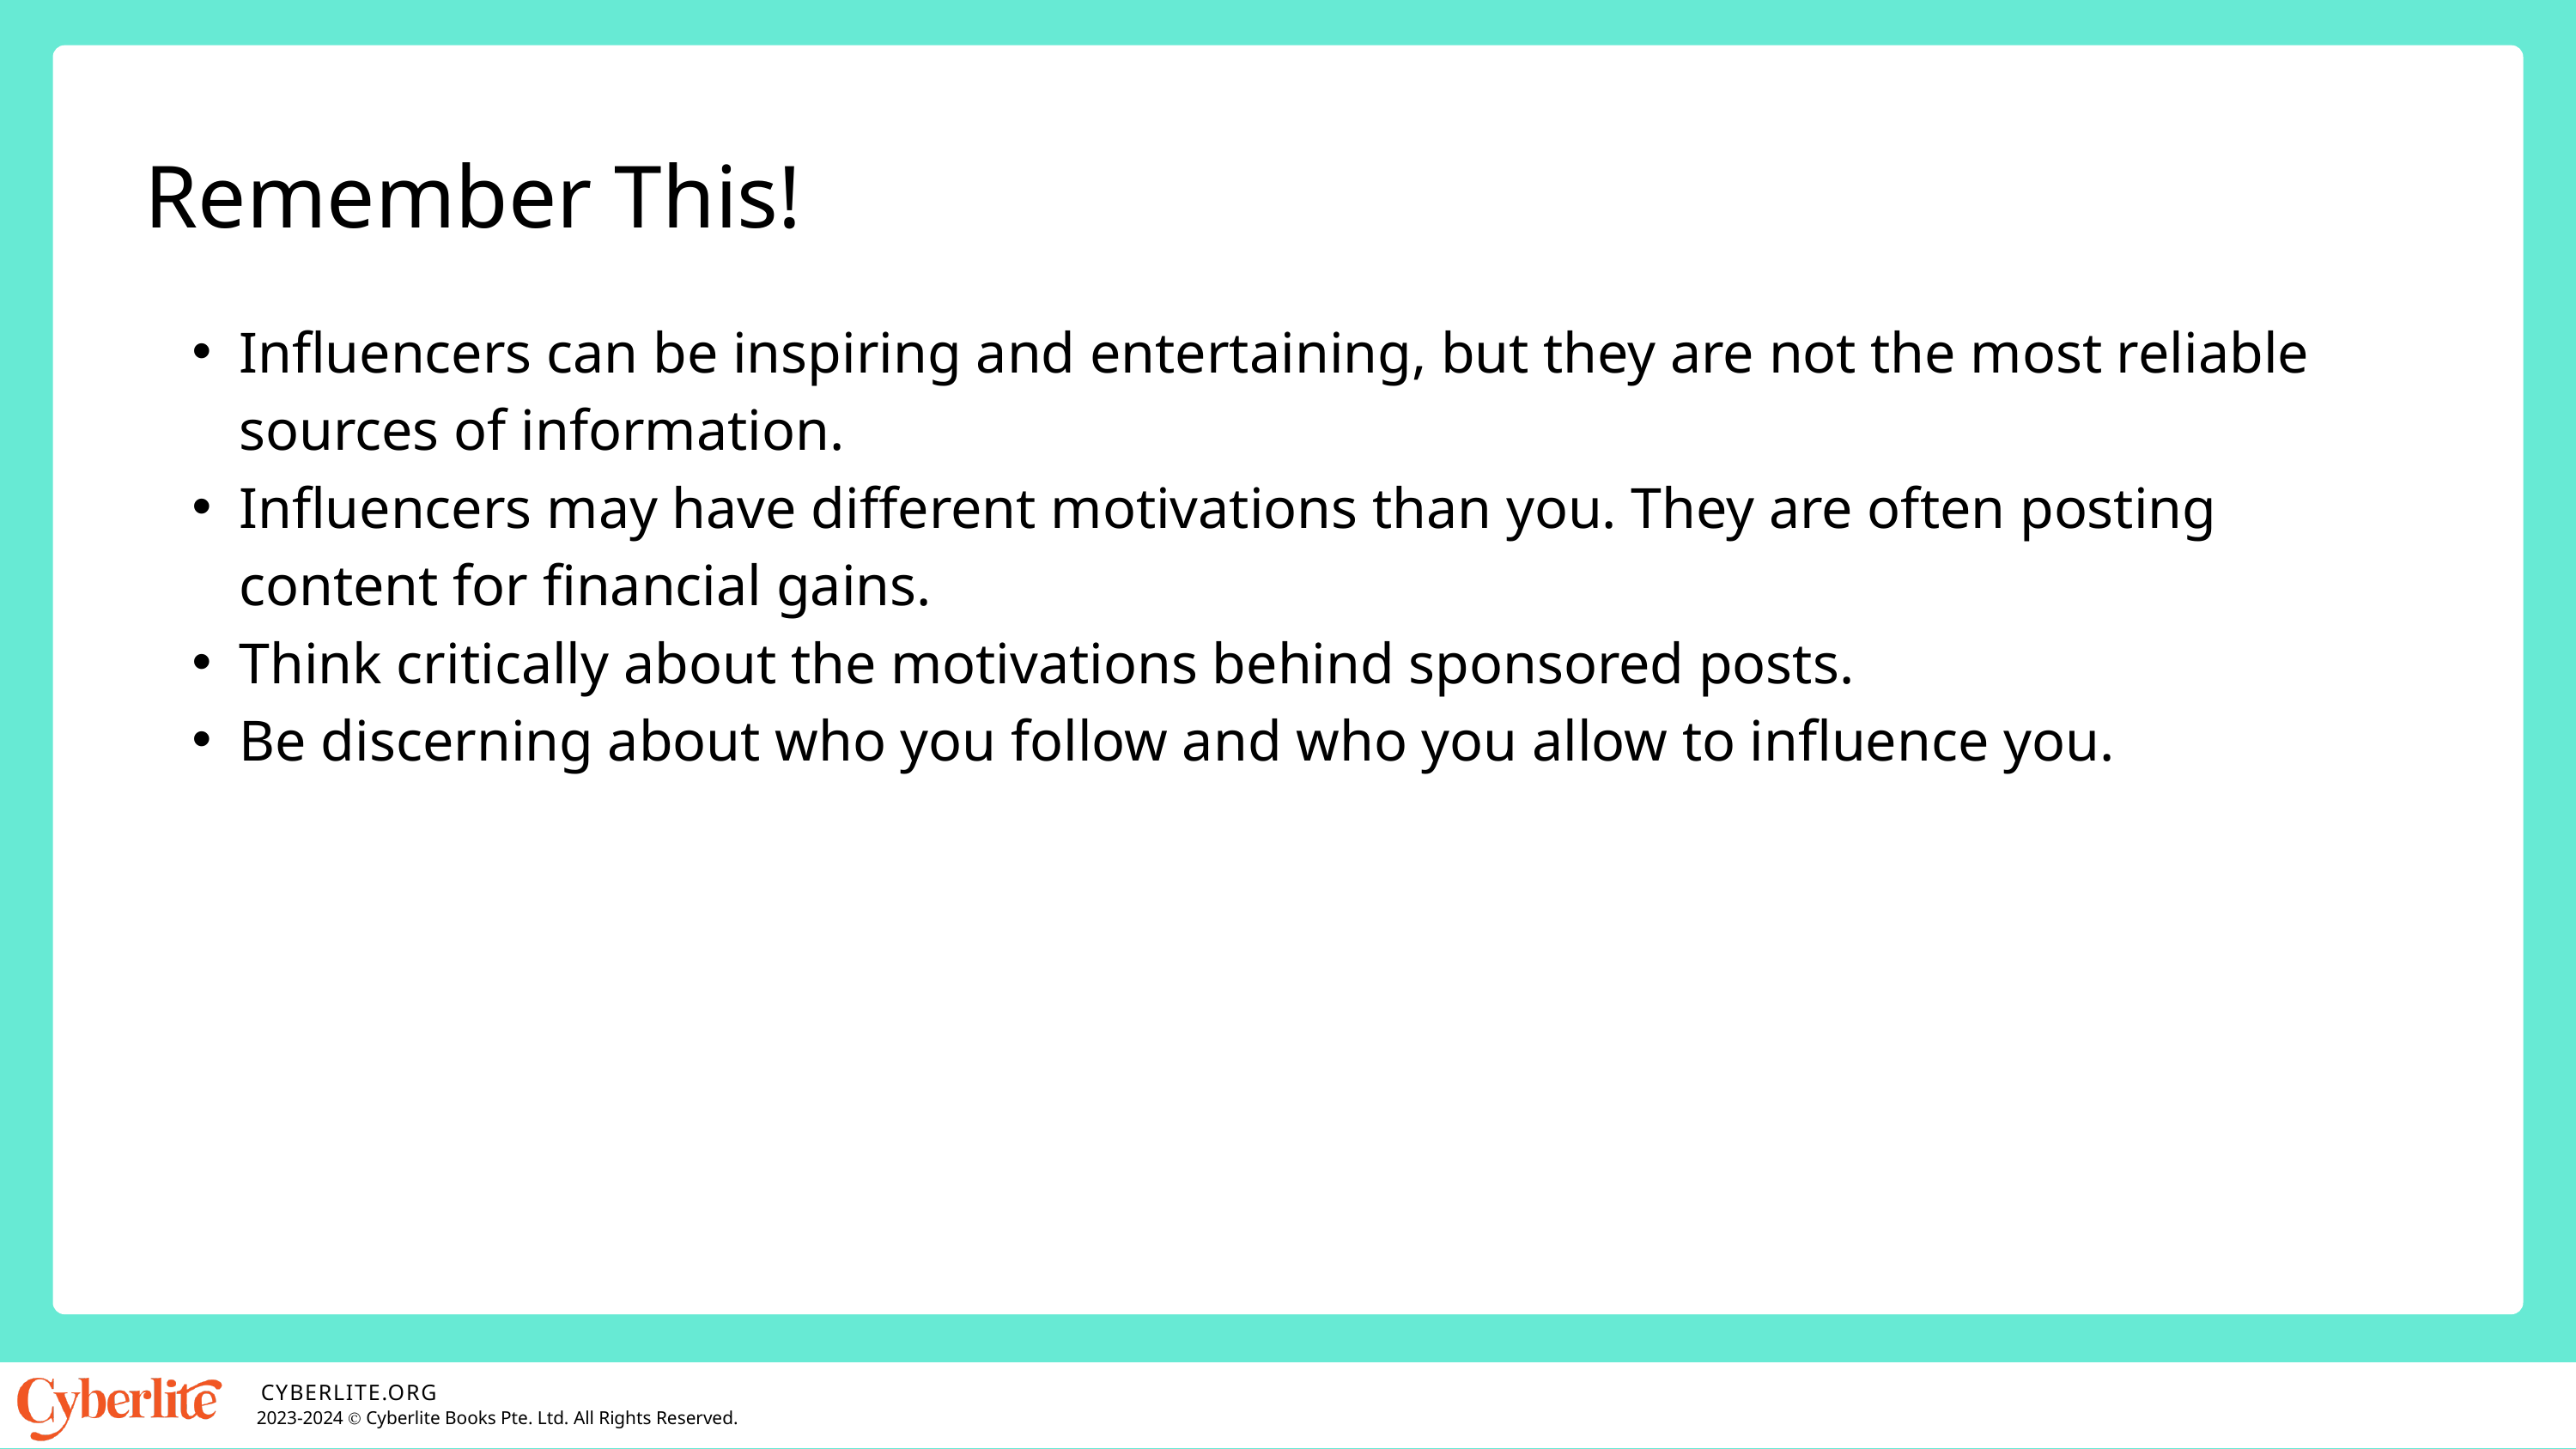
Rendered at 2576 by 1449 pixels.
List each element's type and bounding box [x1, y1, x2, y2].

text_box [0, 1361, 2576, 1449]
text_box [52, 45, 2524, 1315]
